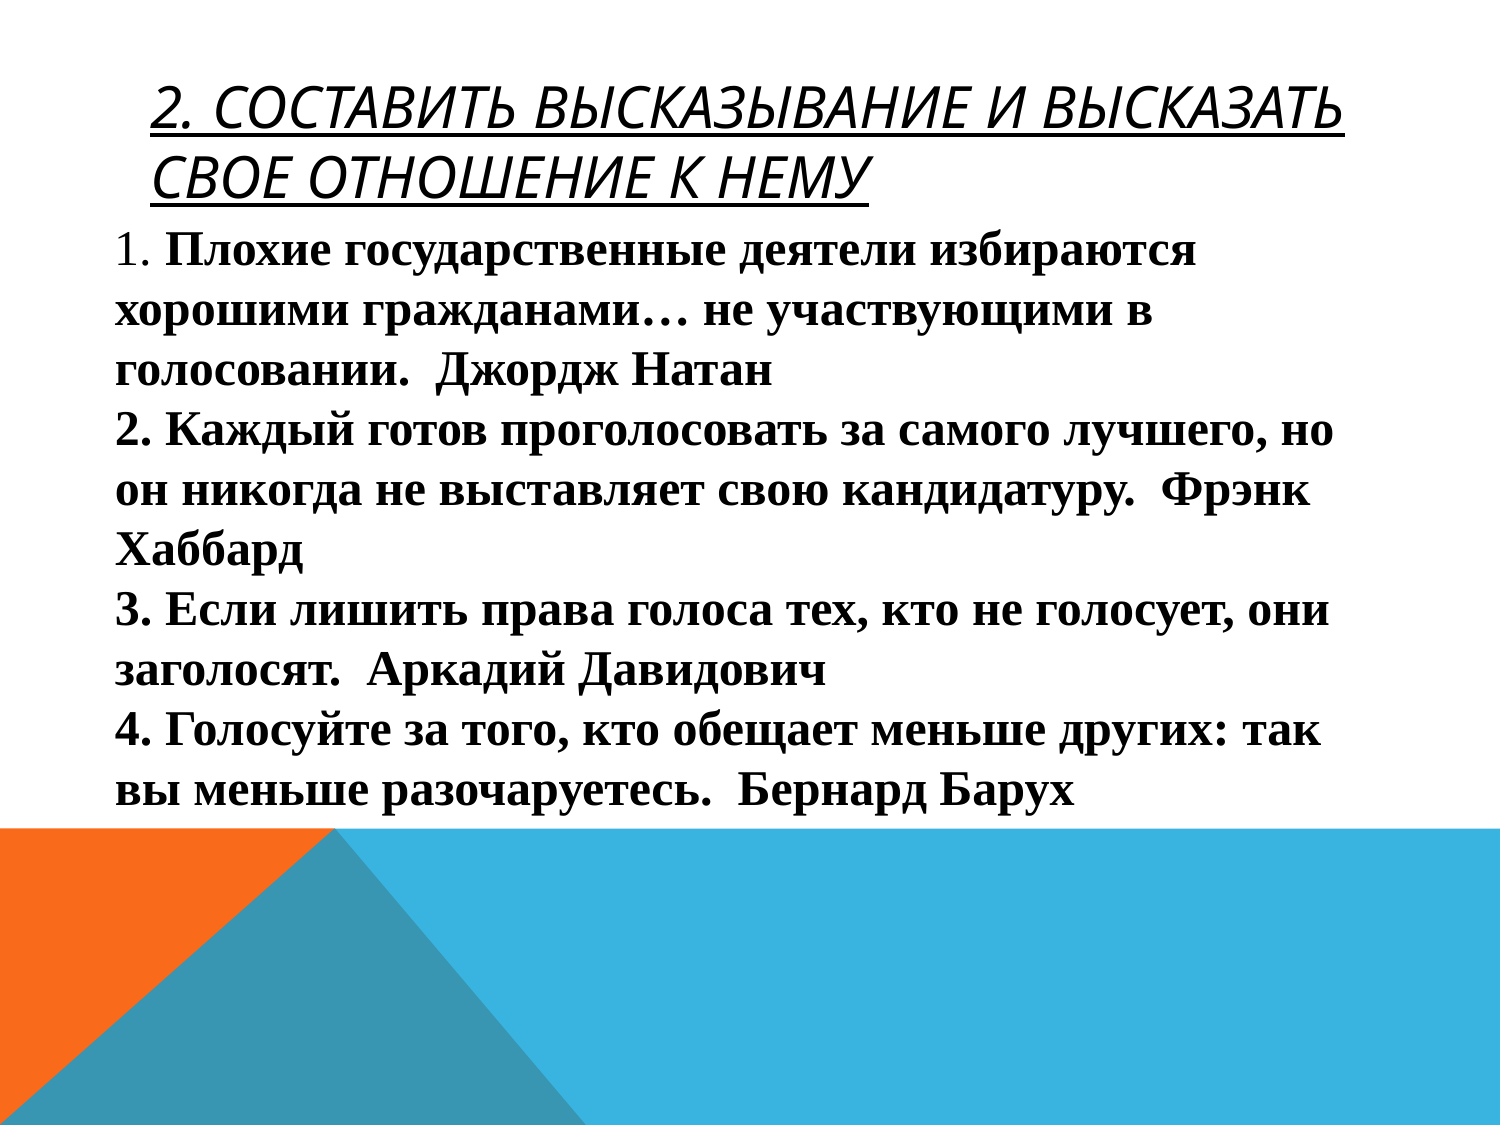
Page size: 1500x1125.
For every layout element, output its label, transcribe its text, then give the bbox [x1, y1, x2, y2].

title 2. составить высказывание и высказать свое отношение к нему [135, 60, 1369, 150]
text_box 1. Плохие государственные деятели избираются хорошими гражданами… не участвующими в голосовании. Джордж Натан 2. Каждый готов проголосовать за самого лучшего, но он никогда не выставляет свою кандидатуру. Фрэнк Хаббард 3. Если лишить права голоса тех, кто не голосует, они заголосят. Аркадий Давидович 4. Голосуйте за того, кто обещает меньше других: так вы меньше разочаруетесь. Бернард Барух [100, 208, 1400, 823]
